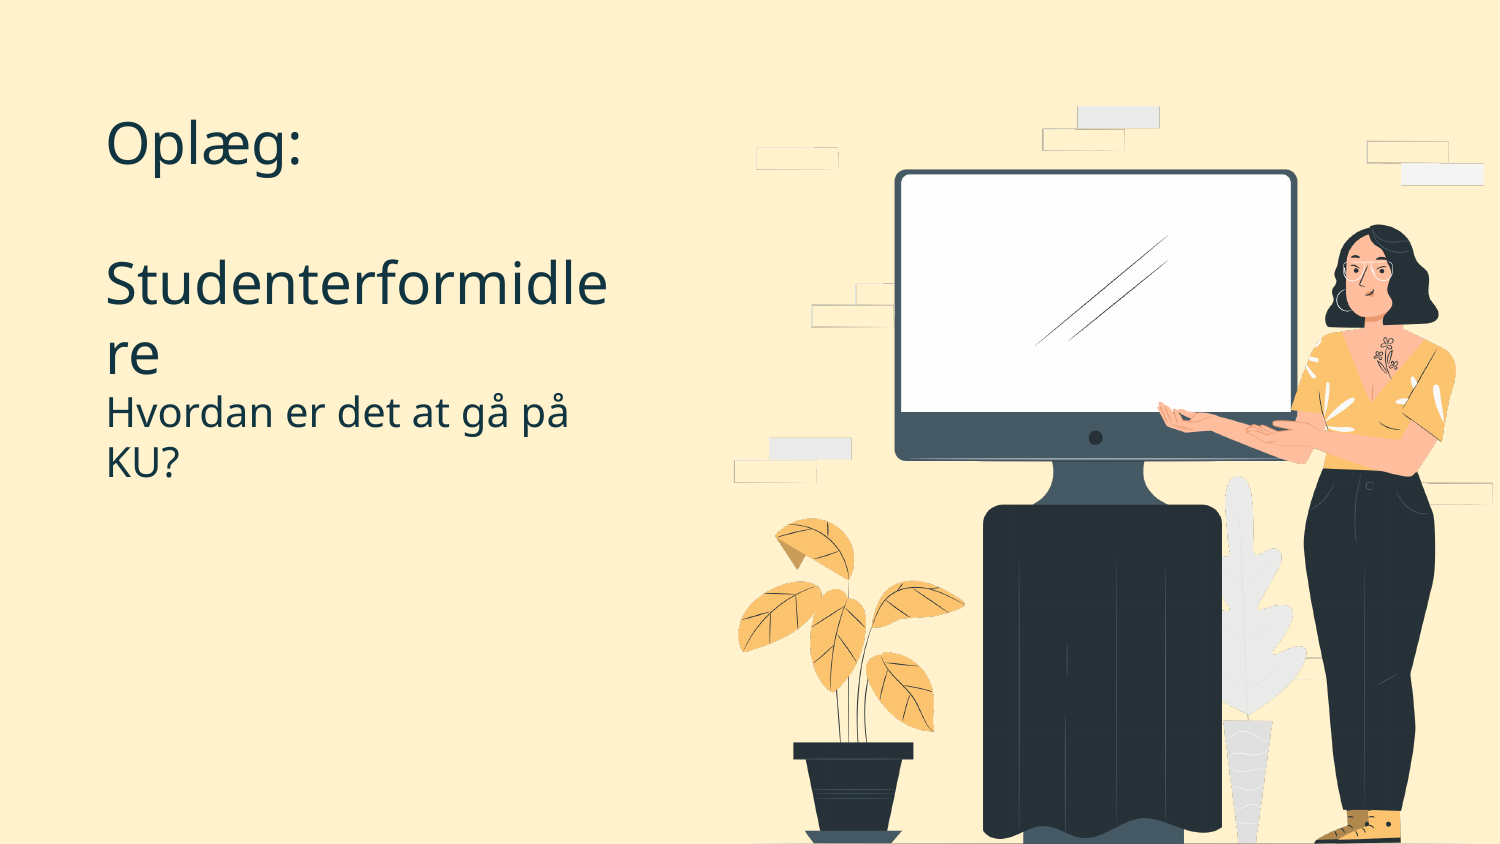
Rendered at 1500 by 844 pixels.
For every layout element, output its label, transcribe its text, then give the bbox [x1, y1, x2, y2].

title Oplæg: Studenterformidlere Hvordan er det at gå på KU? [90, 90, 631, 745]
picture [685, 52, 1500, 844]
